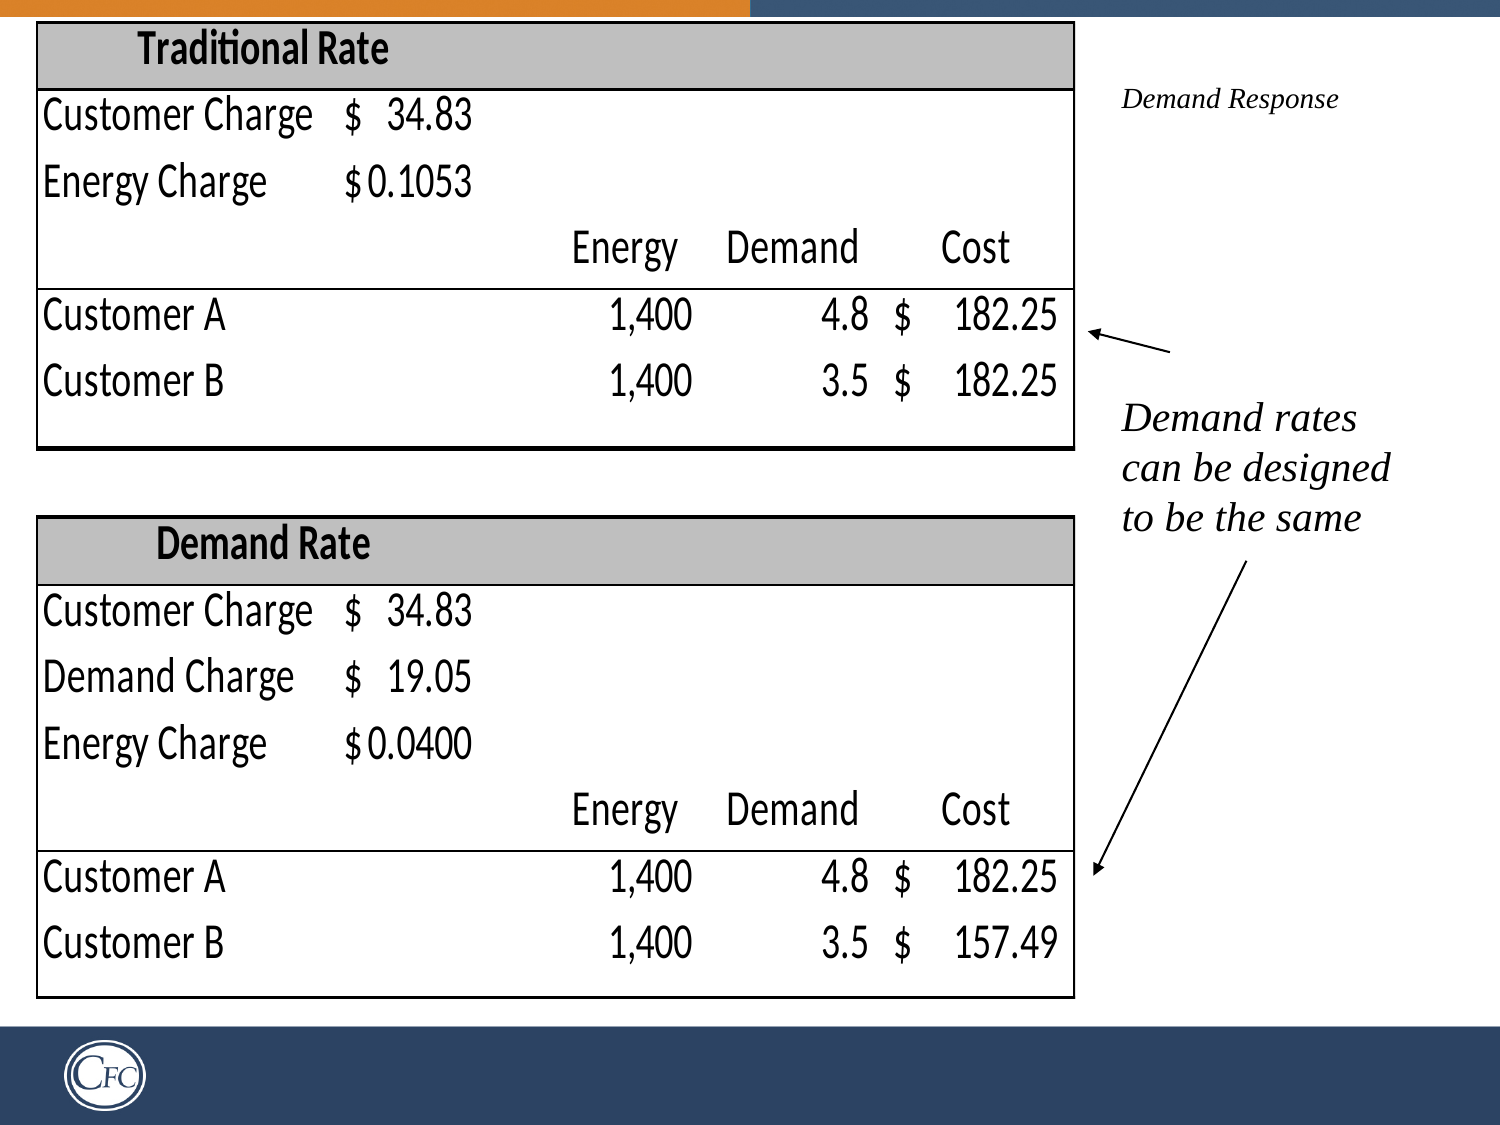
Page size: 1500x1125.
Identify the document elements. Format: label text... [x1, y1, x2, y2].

text_box Demand Response [1106, 72, 1418, 122]
picture [0, 0, 1500, 17]
picture [0, 1026, 1500, 1125]
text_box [1087, 330, 1171, 353]
picture [35, 21, 1078, 1002]
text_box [1093, 560, 1247, 876]
text_box Demand rates can be designed to be the same [1106, 382, 1443, 548]
